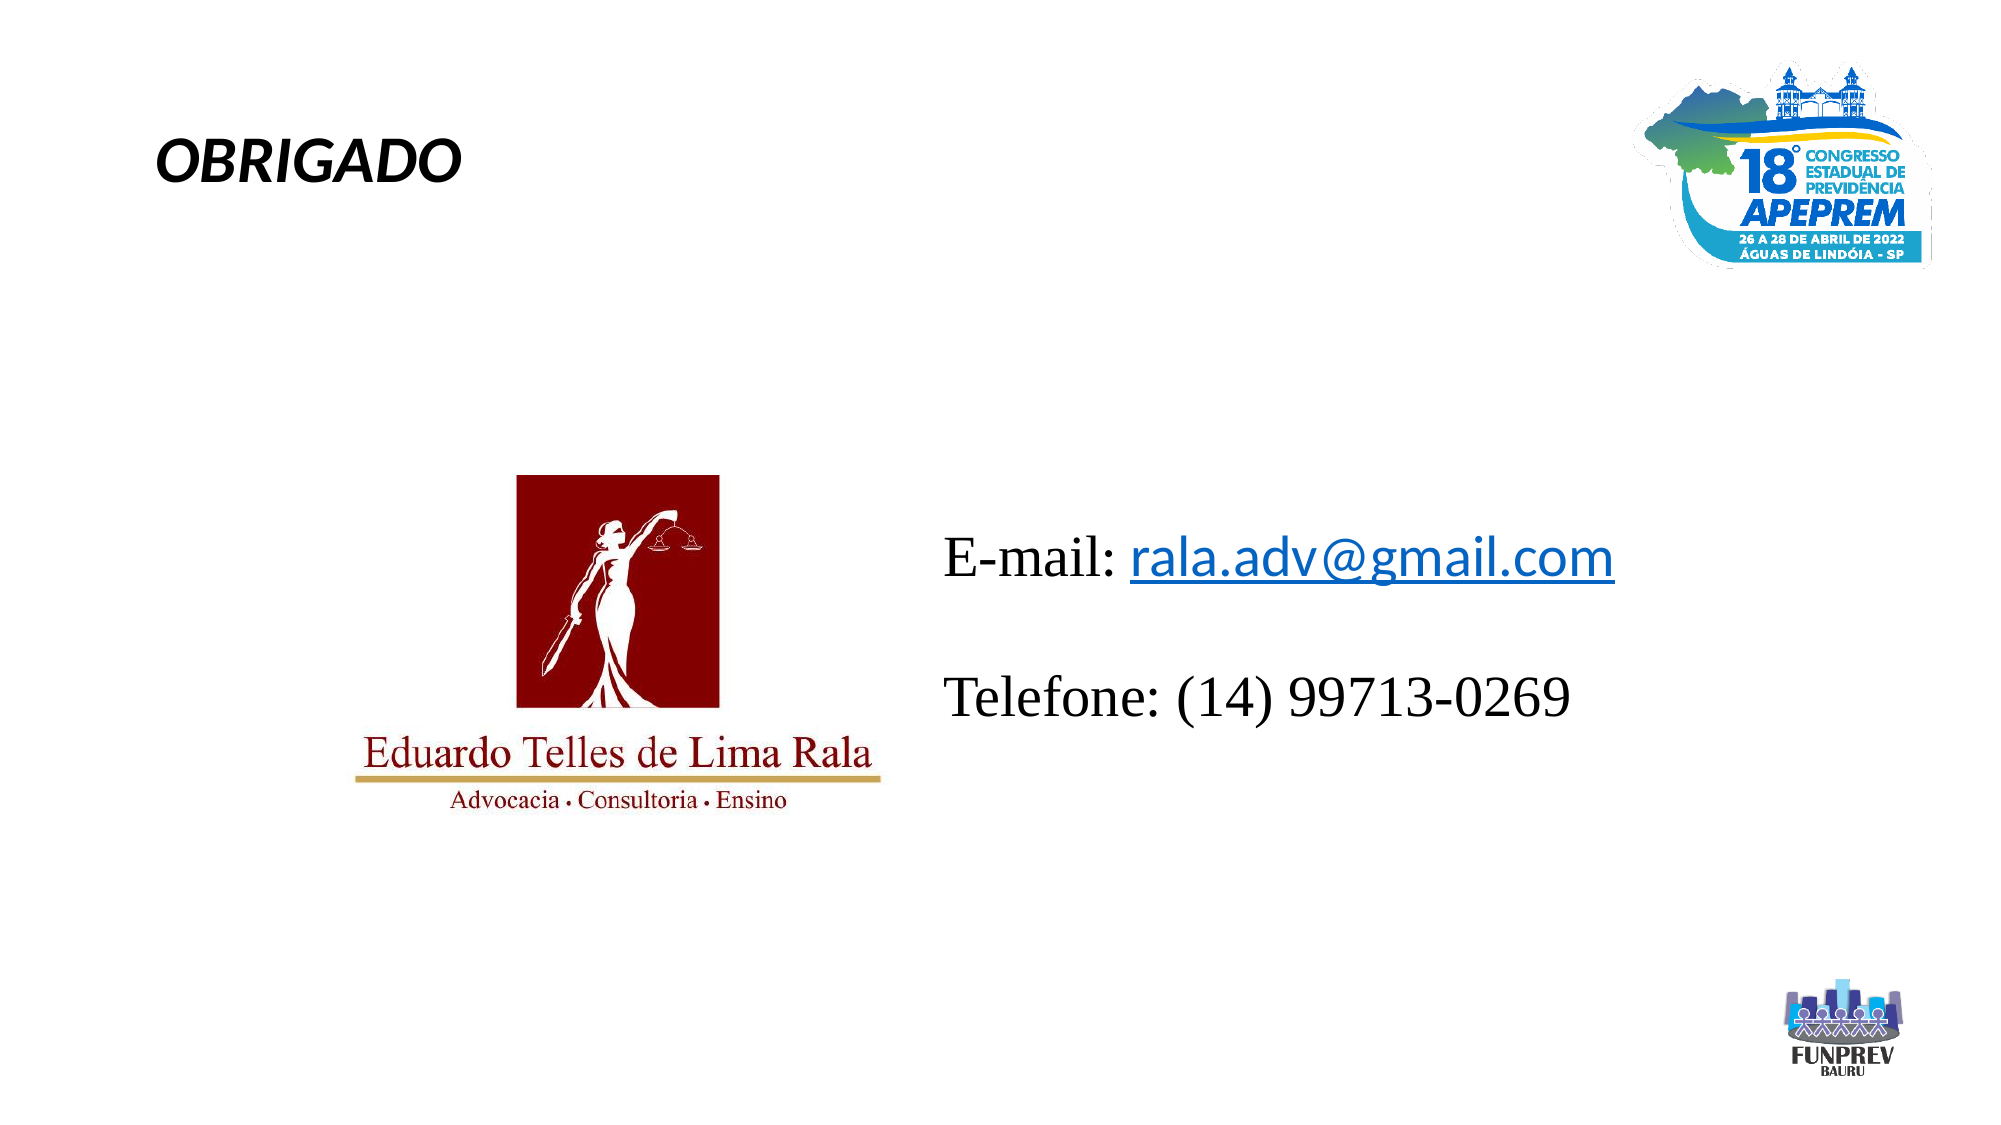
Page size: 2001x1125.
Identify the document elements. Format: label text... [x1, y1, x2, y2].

picture [287, 475, 948, 866]
text_box OBRIGADO [140, 108, 1843, 523]
text_box E-mail: rala.adv@gmail.com Telefone: (14) 99713-0269 [948, 510, 1676, 736]
picture [1632, 60, 1932, 269]
picture [1782, 979, 1904, 1076]
